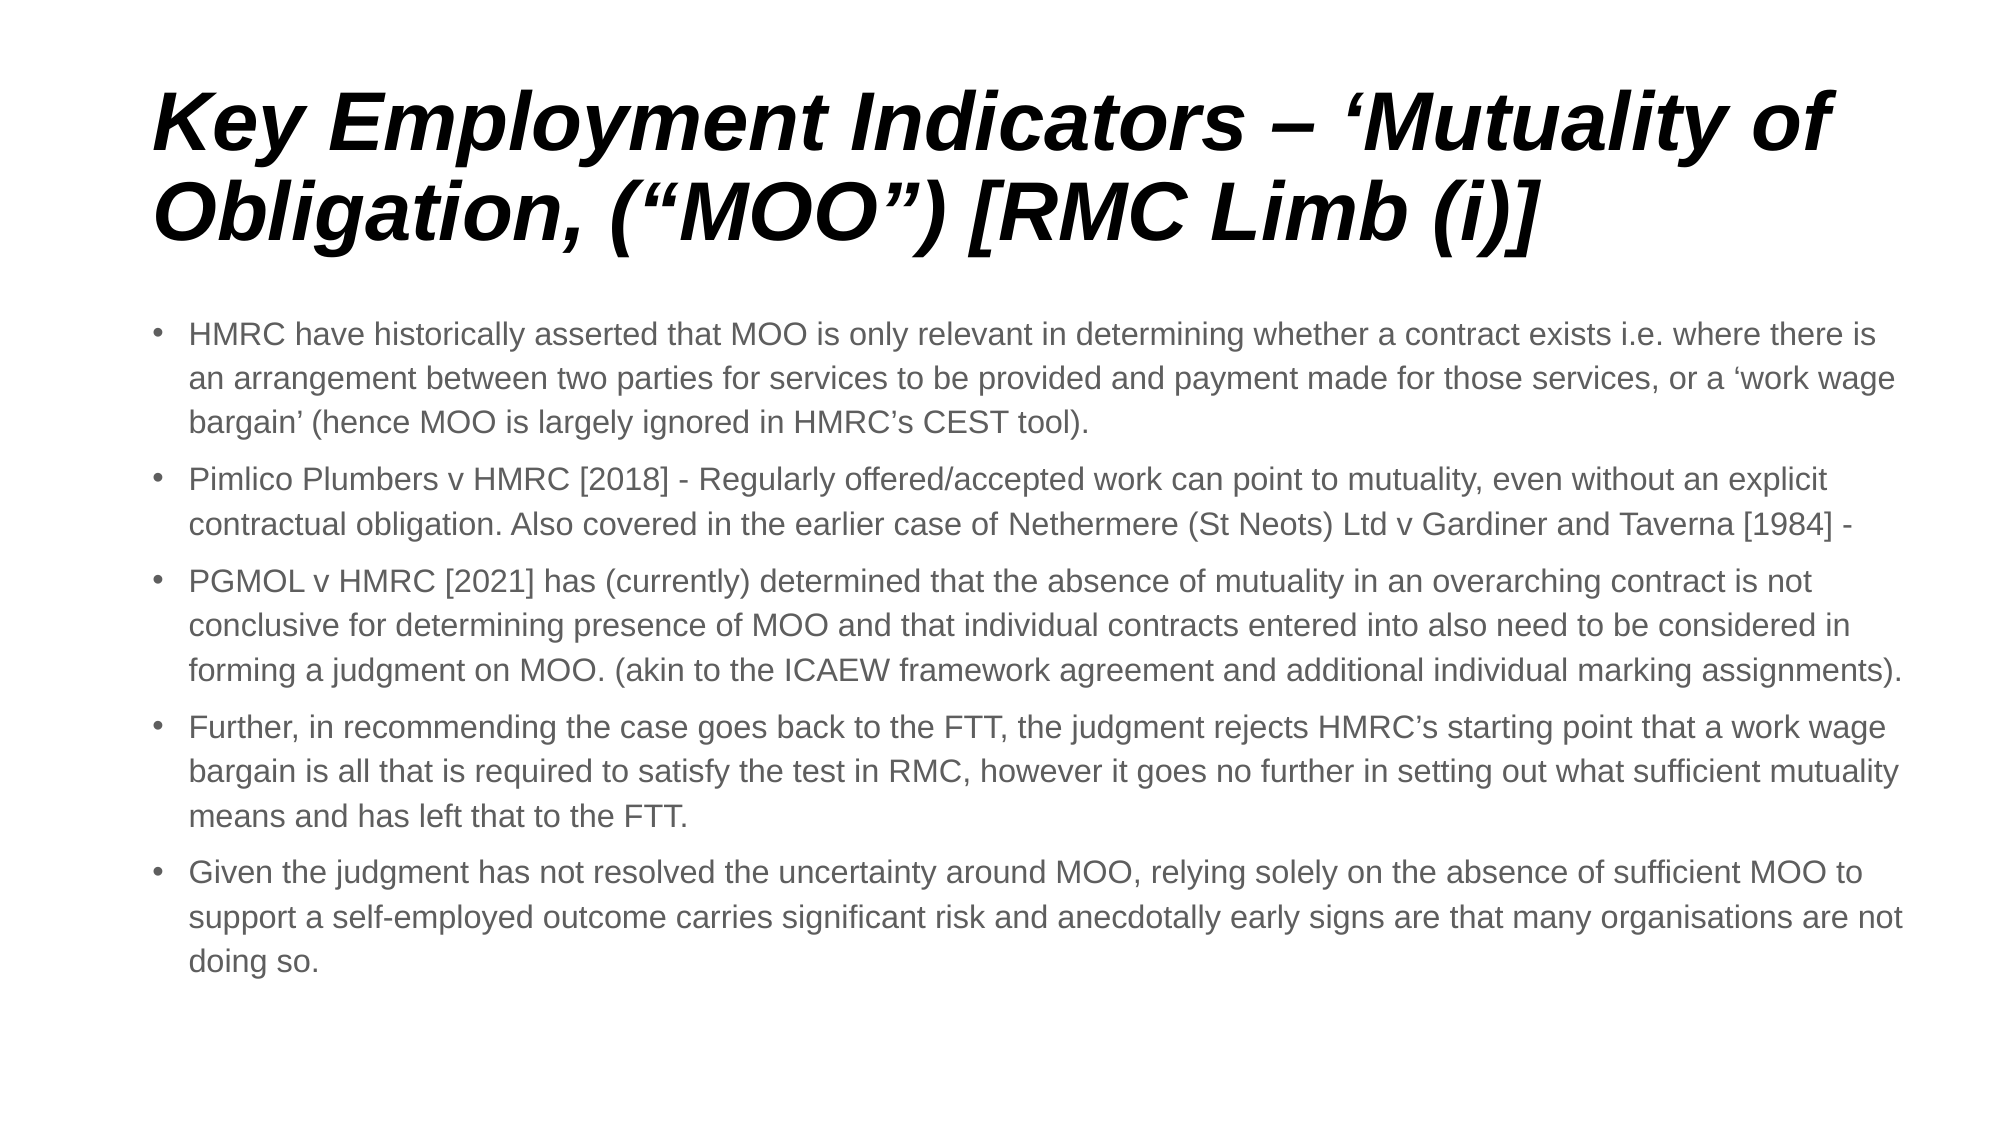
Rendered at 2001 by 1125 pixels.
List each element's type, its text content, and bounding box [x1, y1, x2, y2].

list HMRC have historically asserted that MOO is only relevant in determining whether a contract exists i.e. where there is an arrangement between two parties for services to be provided and payment made for those services, or a ‘work wage bargain’ (hence MOO is largely ignored in HMRC’s CEST tool). Pimlico Plumbers v HMRC [2018] - Regularly offered/accepted work can point to mutuality, even without an explicit contractual obligation. Also covered in the earlier case of Nethermere (St Neots) Ltd v Gardiner and Taverna [1984] - PGMOL v HMRC [2021] has (currently) determined that the absence of mutuality in an overarching contract is not conclusive for determining presence of MOO and that individual contracts entered into also need to be considered in forming a judgment on MOO. (akin to the ICAEW framework agreement and additional individual marking assignments). Further, in recommending the case goes back to the FTT, the judgment rejects HMRC’s starting point that a work wage bargain is all that is required to satisfy the test in RMC, however it goes no further in setting out what sufficient mutuality means and has left that to the FTT. Given the judgment has not resolved the uncertainty around MOO, relying solely on the absence of sufficient MOO to support a self-employed outcome carries significant risk and anecdotally early signs are that many organisations are not doing so. [137, 299, 1932, 1014]
title Key Employment Indicators – ‘Mutuality of Obligation, (“MOO”) [RMC Limb (i)] [137, 59, 1932, 278]
